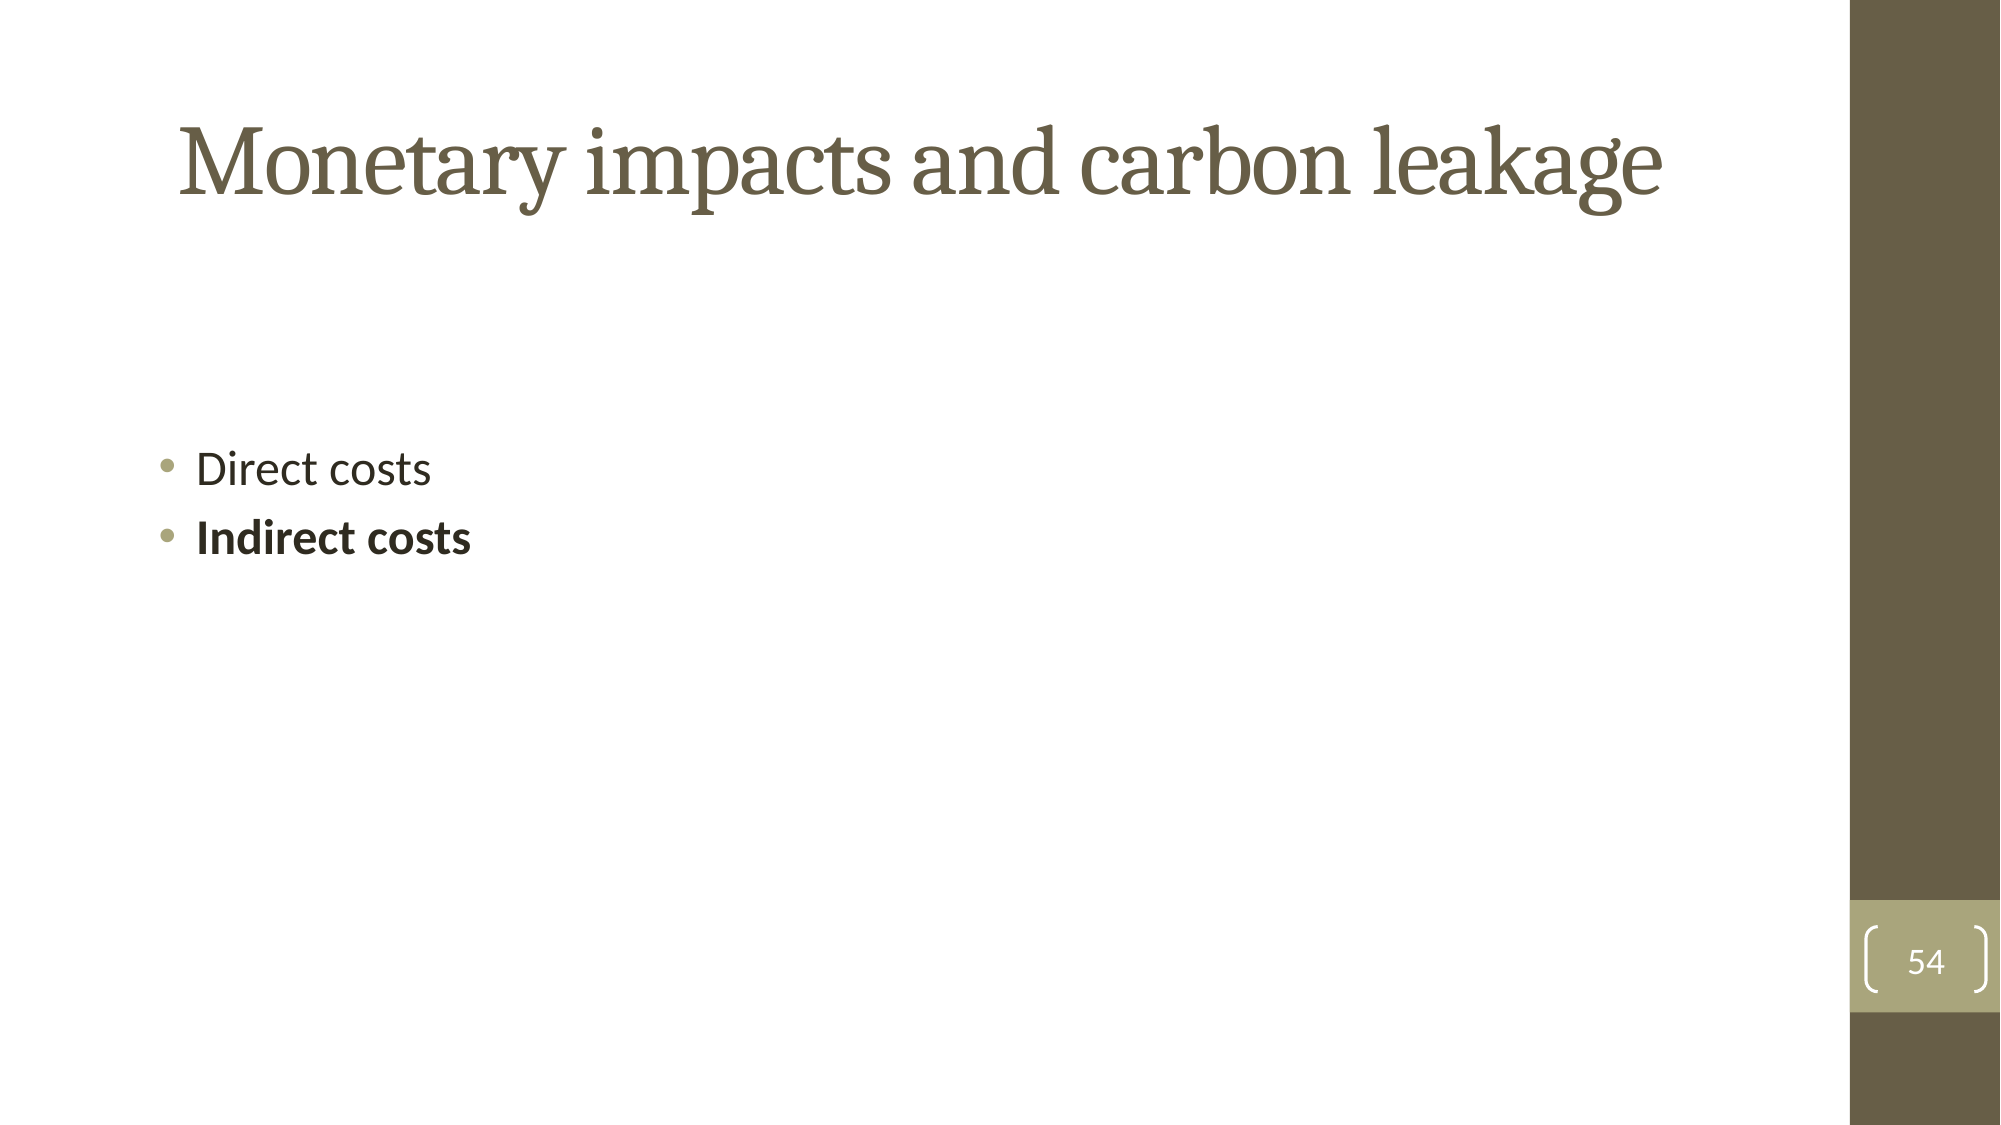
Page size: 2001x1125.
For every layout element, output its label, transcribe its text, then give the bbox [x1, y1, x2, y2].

text_box Monetary impacts and carbon leakage [124, 60, 1792, 249]
slide_number 54 [1864, 925, 1988, 994]
text_box Direct costs Indirect costs [124, 287, 1792, 1075]
